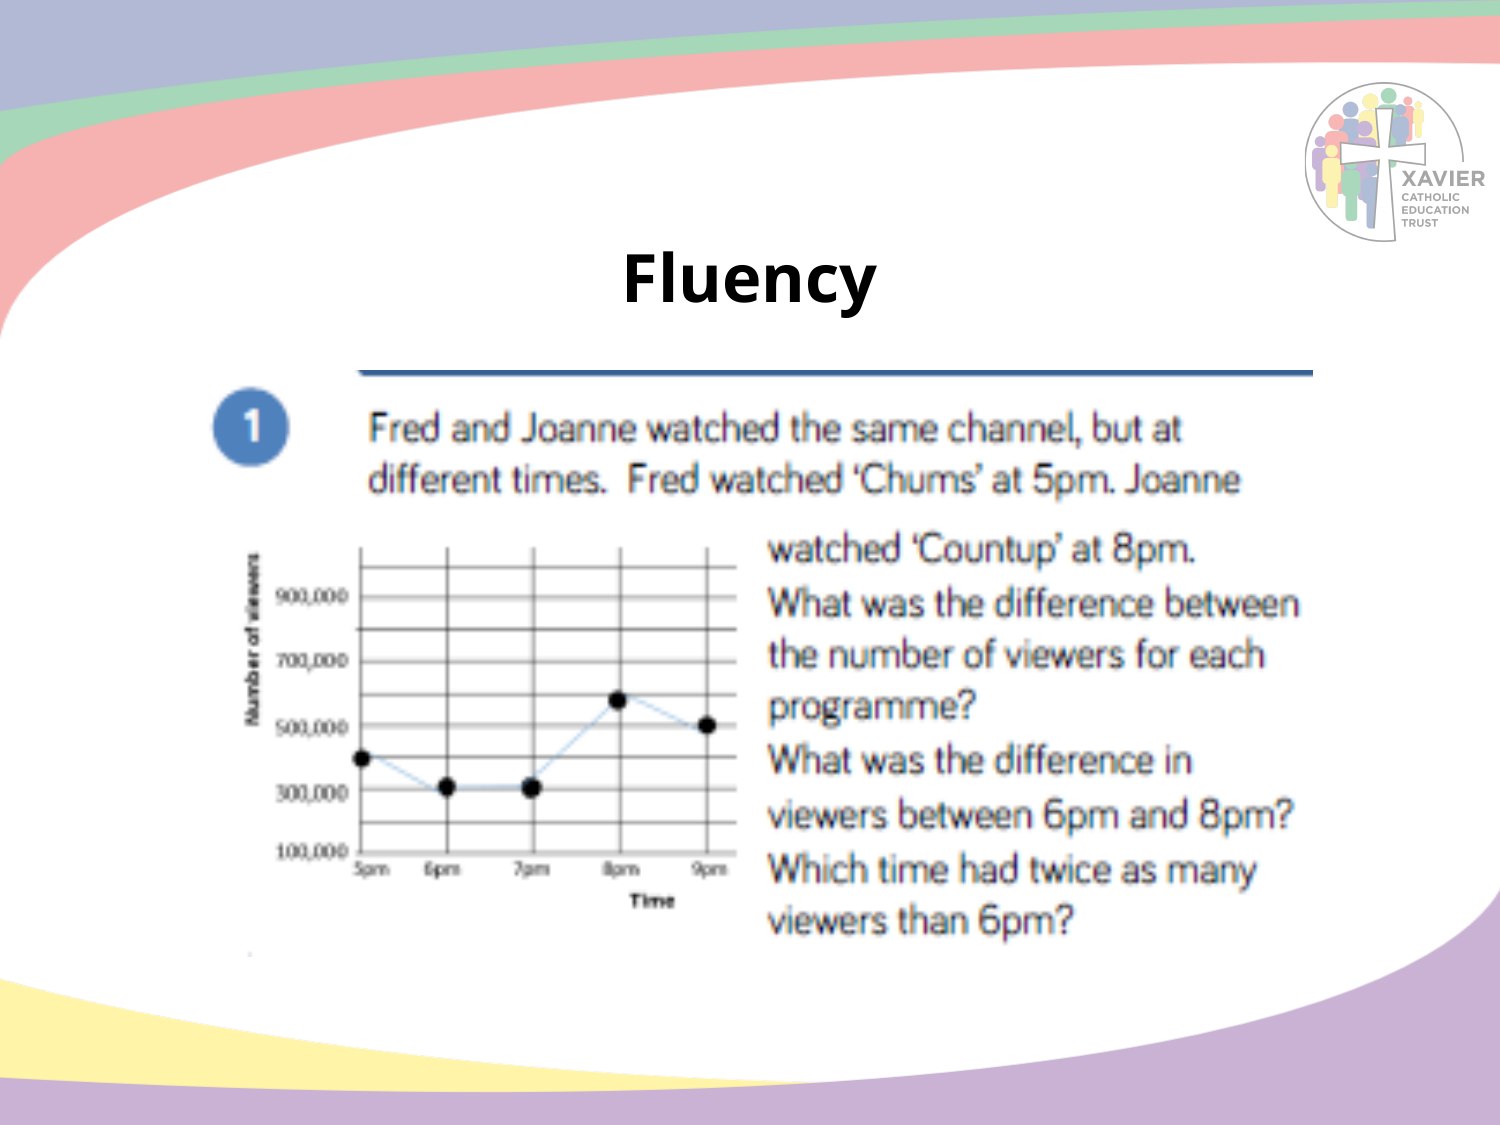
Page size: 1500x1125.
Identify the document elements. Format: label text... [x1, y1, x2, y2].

title Fluency [112, 184, 1388, 325]
picture [187, 370, 1313, 957]
